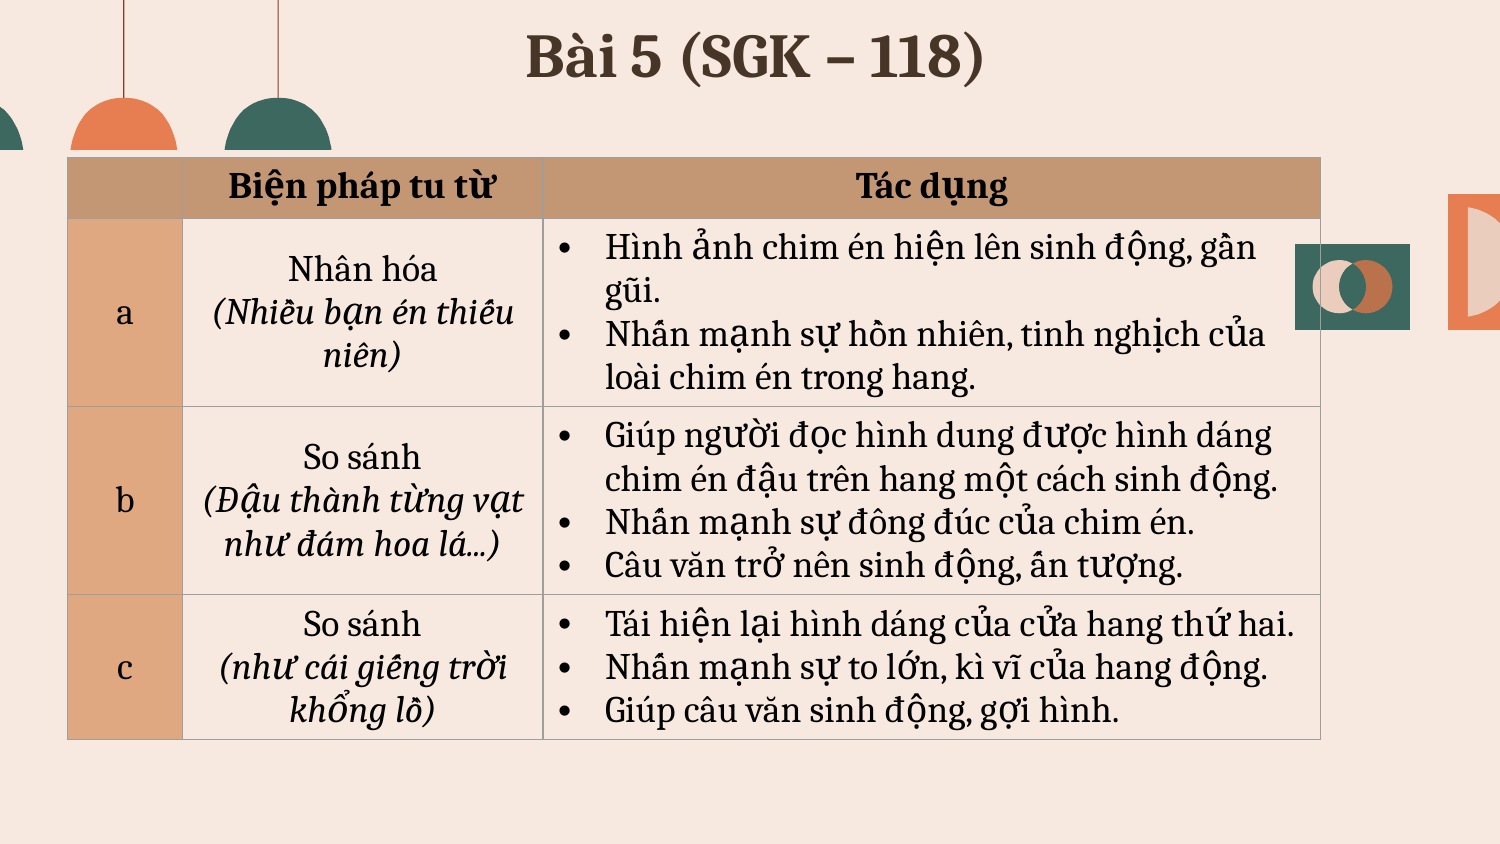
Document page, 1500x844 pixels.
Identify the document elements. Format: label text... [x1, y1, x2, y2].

title Bài 5 (SGK – 118) [123, 0, 1390, 94]
table_cell Giúp người đọc hình dung được hình dáng chim én đậu trên hang một cách sinh động. Nhấn mạnh sự đông đúc của chim én. Câu văn trở nên sinh động, ấn tượng. [544, 407, 1320, 594]
table_header Tác dụng [544, 158, 1320, 218]
table_cell Tái hiện lại hình dáng của cửa hang thứ hai. Nhấn mạnh sự to lớn, kì vĩ của hang động. Giúp câu văn sinh động, gợi hình. [544, 595, 1320, 739]
table_header [68, 158, 182, 218]
table_cell So sánh (Đậu thành từng vạt như đám hoa lá...) [183, 407, 542, 594]
table_cell a [68, 219, 182, 406]
table_cell Nhân hóa (Nhiều bạn én thiếu niên) [183, 219, 542, 406]
table_cell c [68, 595, 182, 739]
table_header Biện pháp tu từ [183, 158, 542, 218]
table_cell So sánh (như cái giếng trời khổng lồ) [183, 595, 542, 739]
table_cell b [68, 407, 182, 594]
table_cell Hình ảnh chim én hiện lên sinh động, gần gũi. Nhấn mạnh sự hồn nhiên, tinh nghịch của loài chim én trong hang. [544, 219, 1320, 406]
